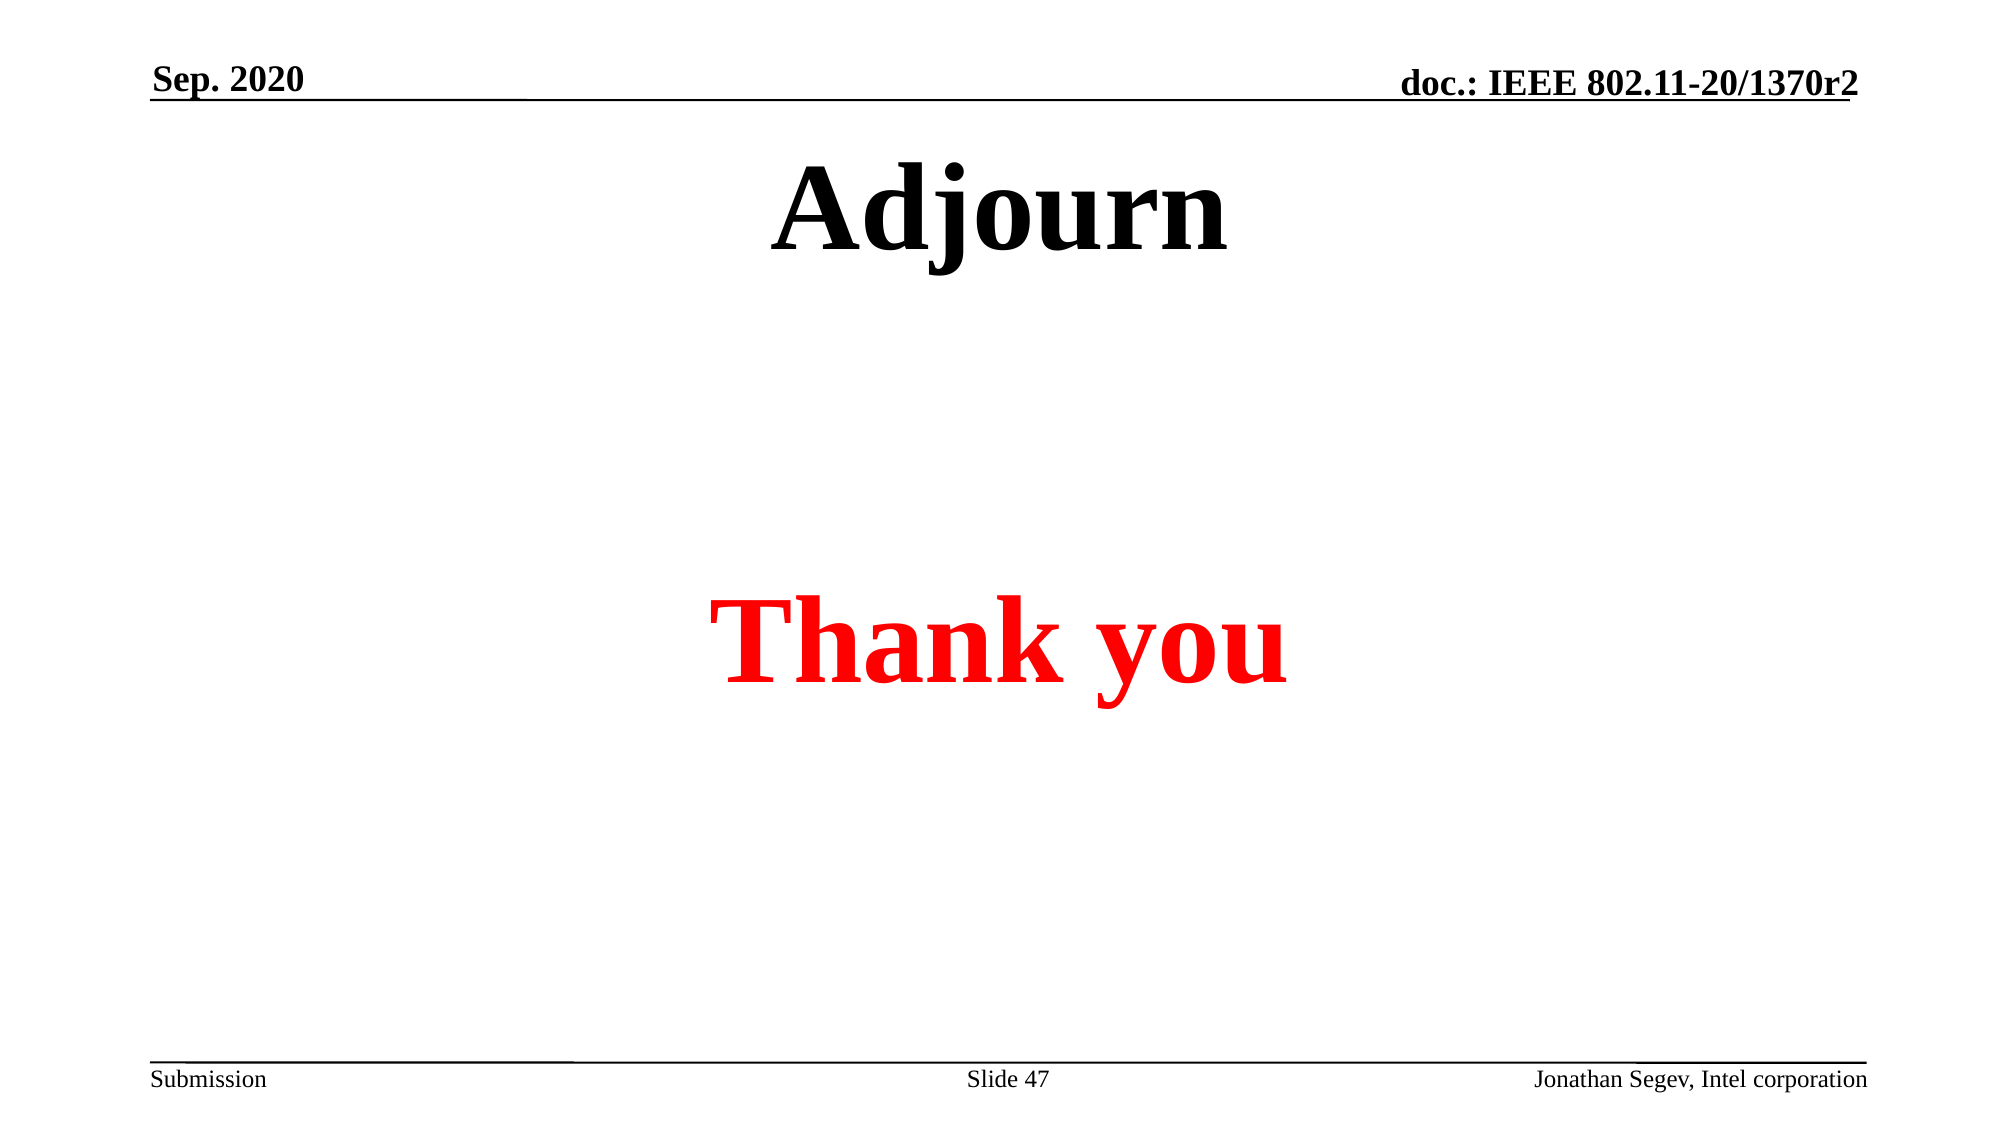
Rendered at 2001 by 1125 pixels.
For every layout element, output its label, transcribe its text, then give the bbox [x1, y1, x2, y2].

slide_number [152, 54, 563, 100]
slide_number Slide 47 [950, 1061, 1067, 1123]
title Adjourn [149, 112, 1850, 288]
list Thank you [149, 324, 1850, 1000]
footer Jonathan Segev, Intel corporation [1171, 1061, 1869, 1093]
